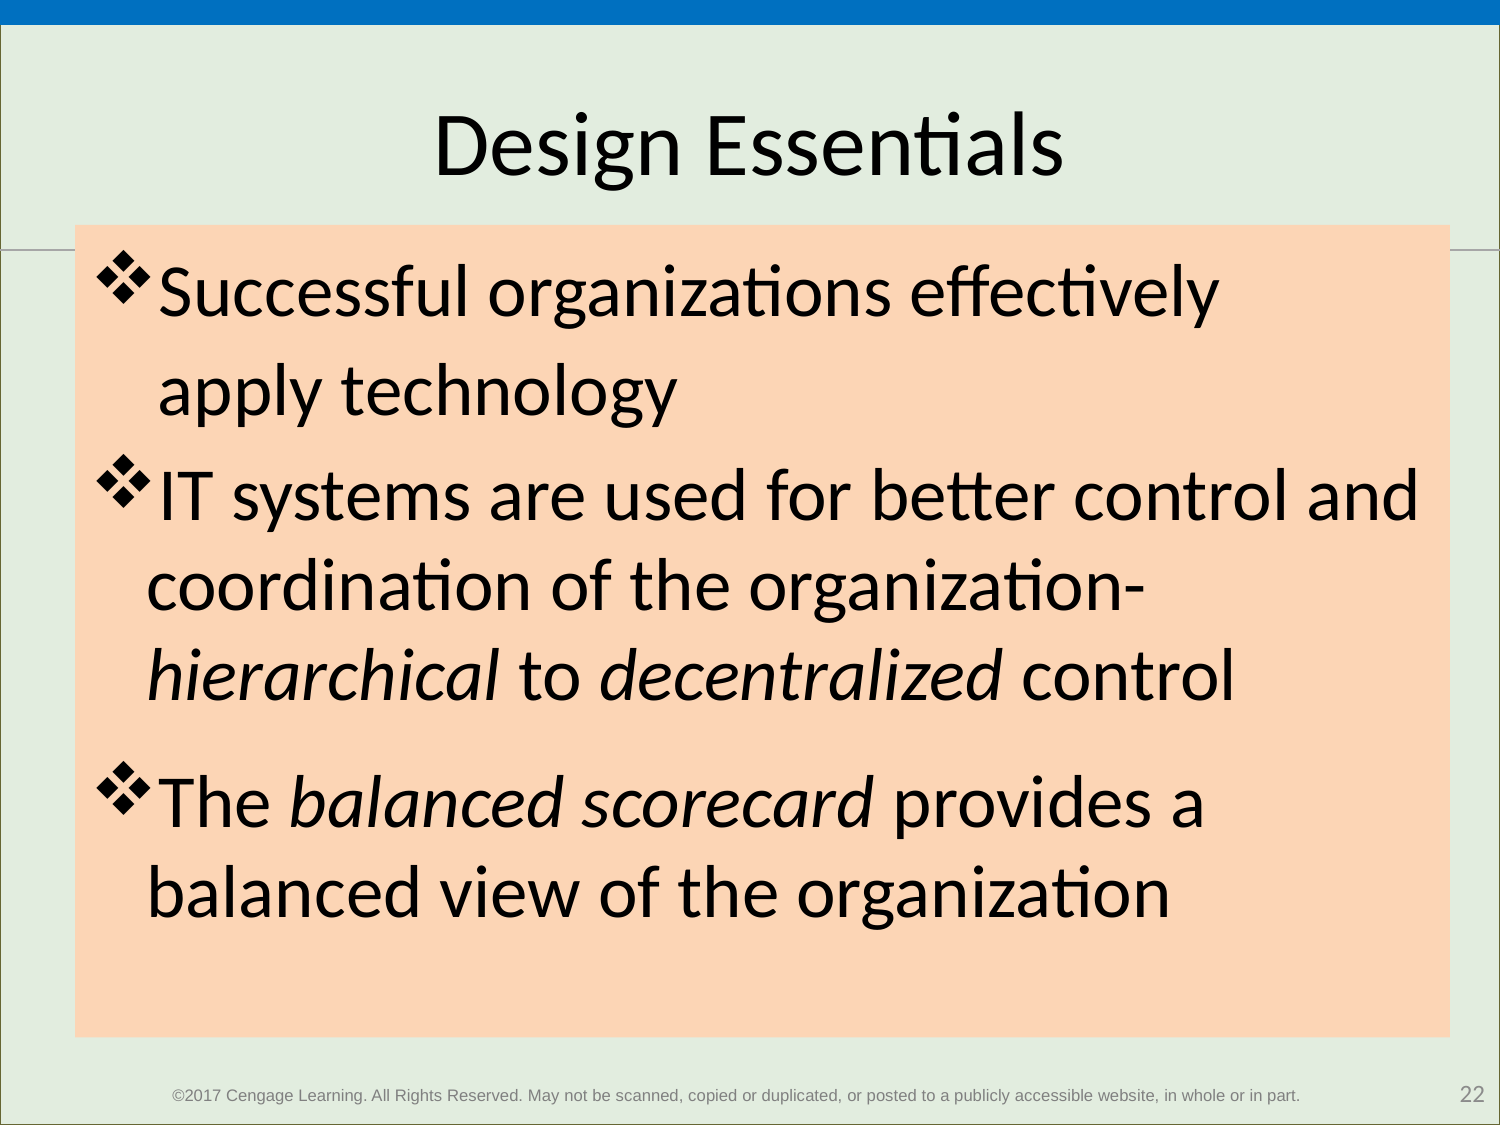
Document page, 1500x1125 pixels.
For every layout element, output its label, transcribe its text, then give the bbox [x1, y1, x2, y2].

list Successful organizations effectively apply technology IT systems are used for better control and coordination of the organization- hierarchical to decentralized control The balanced scorecard provides a balanced view of the organization [75, 224, 1450, 1038]
slide_number 22 [1394, 1062, 1500, 1123]
text_box ©2017 Cengage Learning. All Rights Reserved. May not be scanned, copied or duplicated, or posted to a publicly accessible website, in whole or in part. [157, 1077, 1388, 1125]
title Design Essentials [75, 45, 1425, 224]
